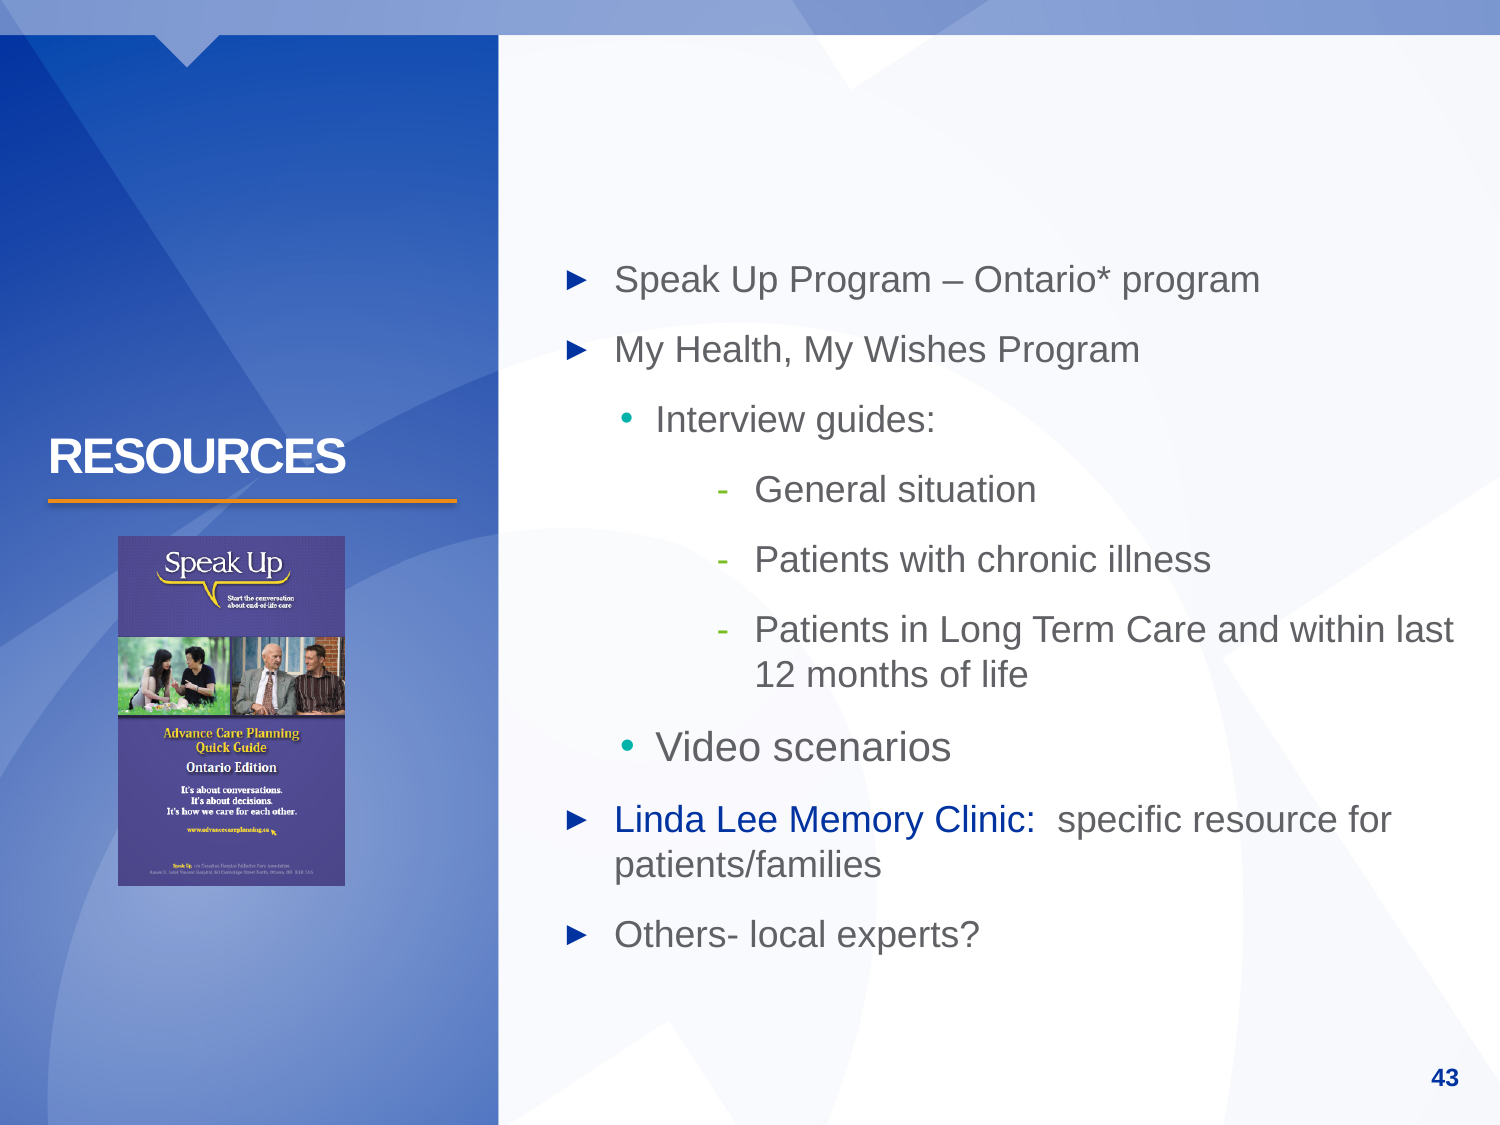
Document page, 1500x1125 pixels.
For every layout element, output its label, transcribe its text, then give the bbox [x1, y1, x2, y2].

slide_number 43 [1358, 1036, 1475, 1117]
list Speak Up Program – Ontario* program My Health, My Wishes Program Interview guides: General situation Patients with chronic illness Patients in Long Term Care and within last 12 months of life Video scenarios Linda Lee Memory Clinic: specific resource for patients/families Others- local experts? [566, 247, 1475, 1049]
title Resources [47, 90, 458, 501]
picture [0, 0, 1500, 1125]
